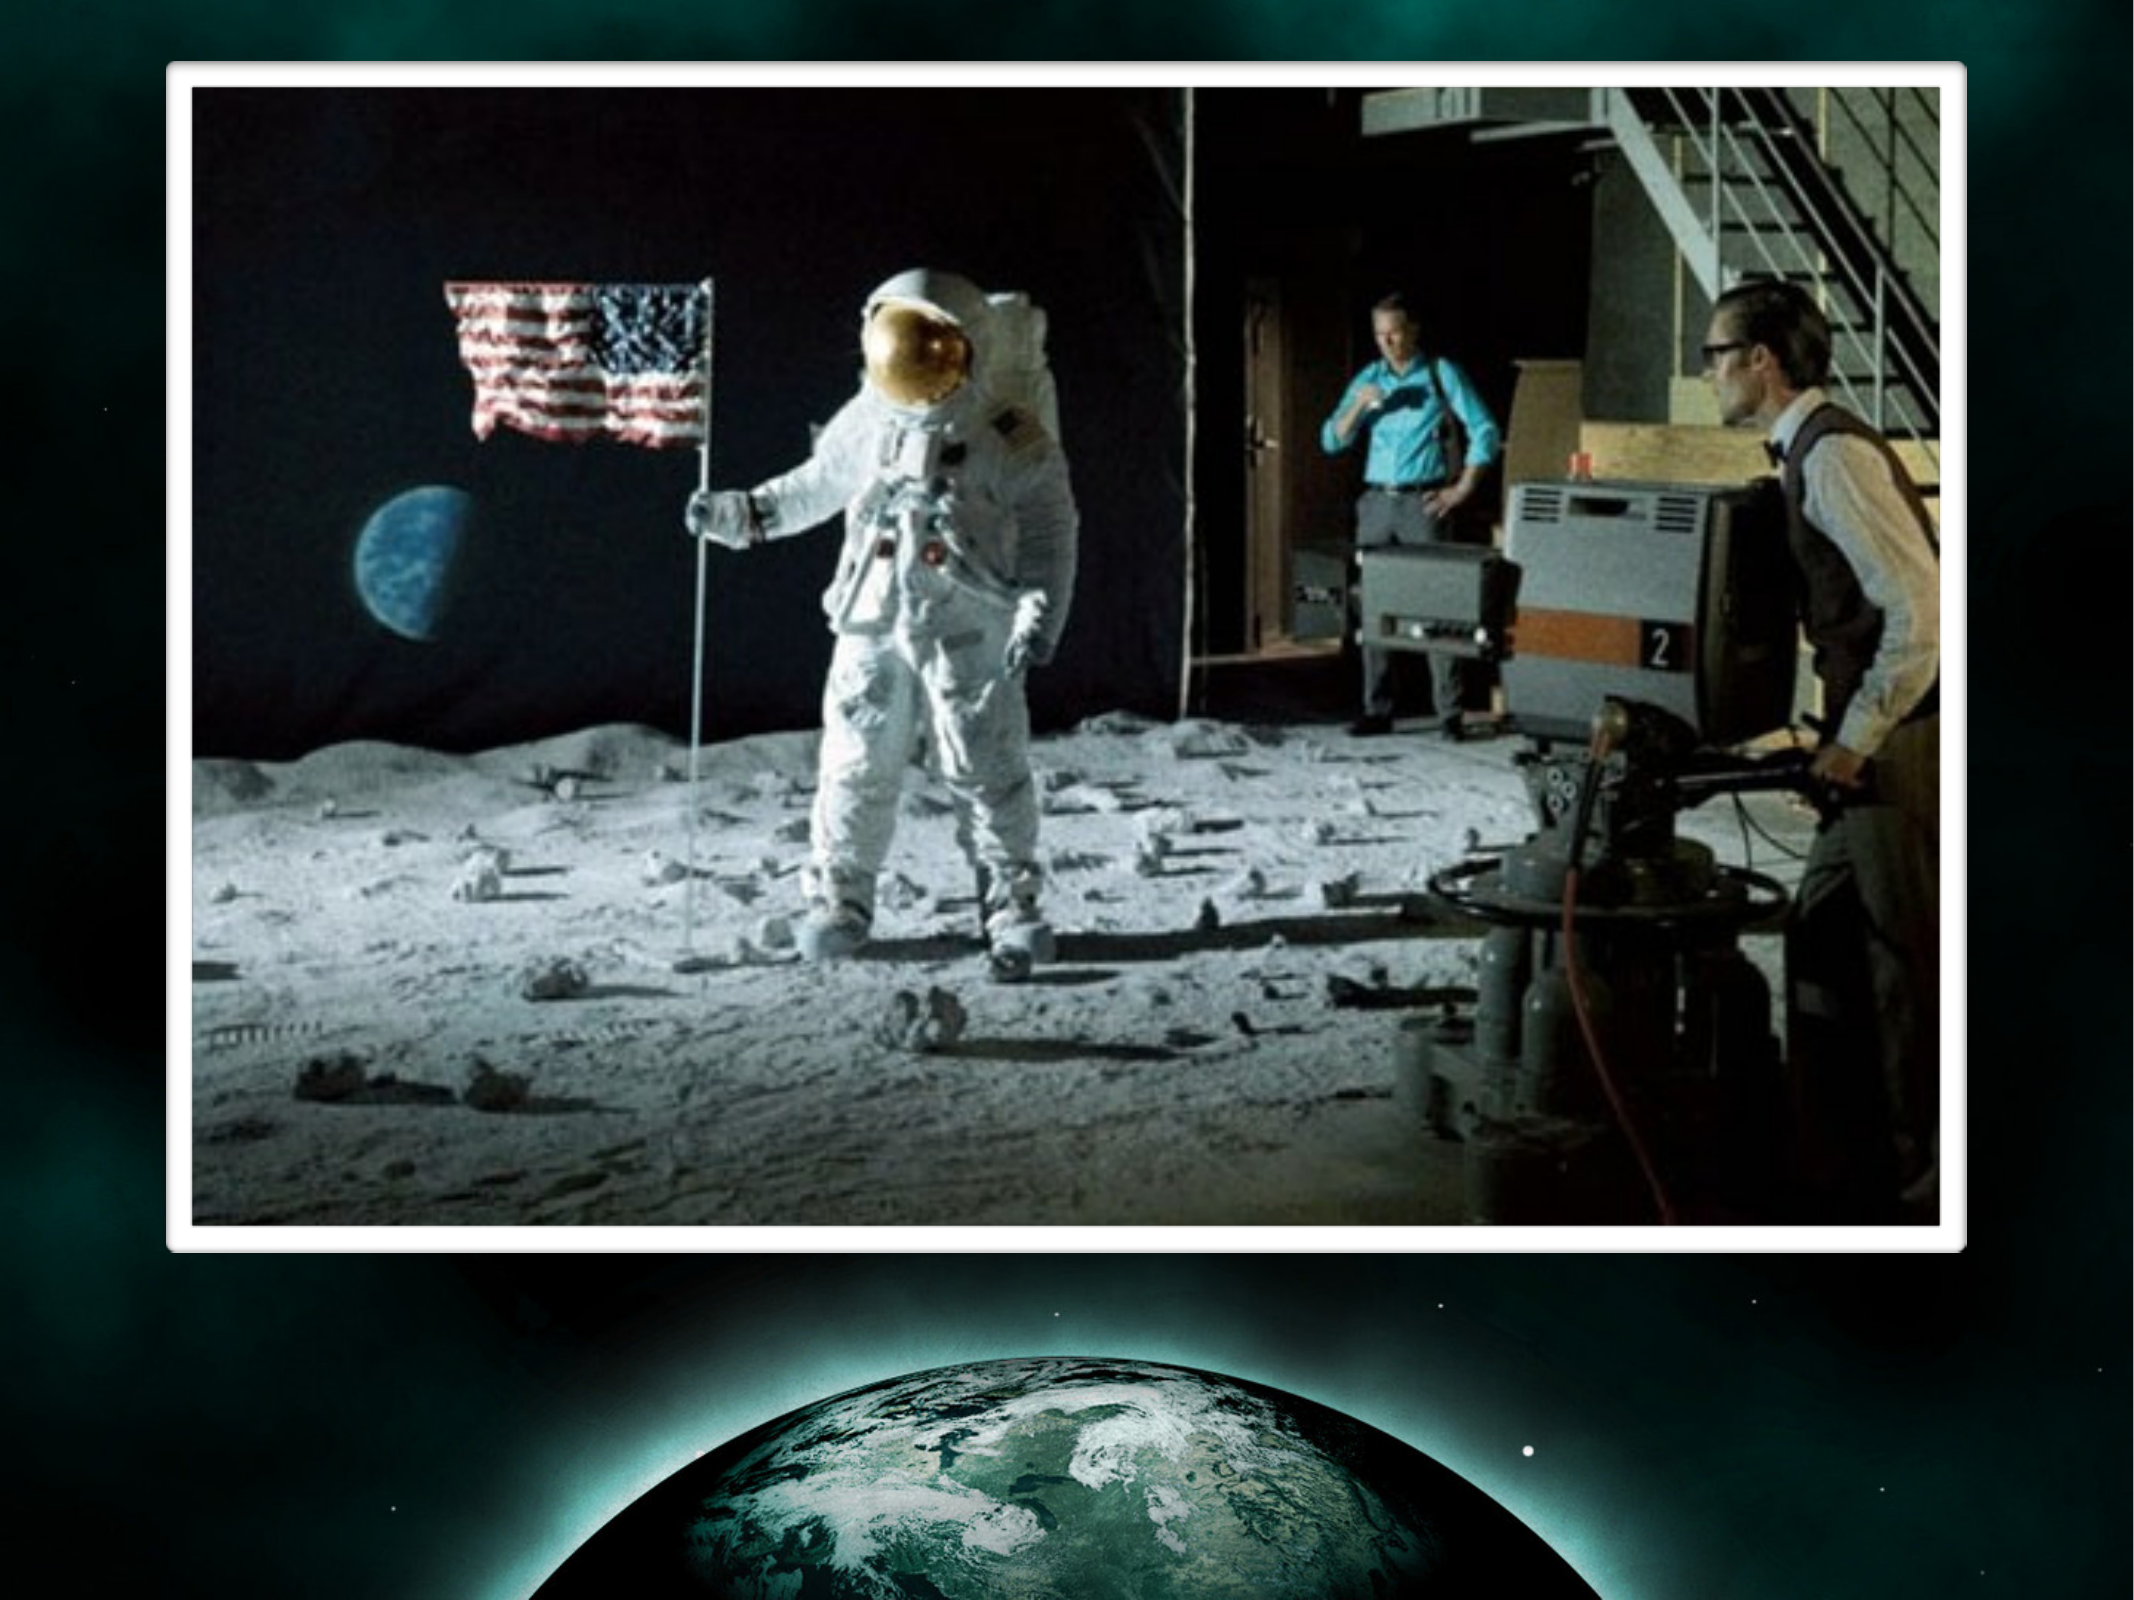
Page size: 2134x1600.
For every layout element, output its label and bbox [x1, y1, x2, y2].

text_box [166, 61, 1967, 1253]
picture [0, 0, 2134, 1600]
